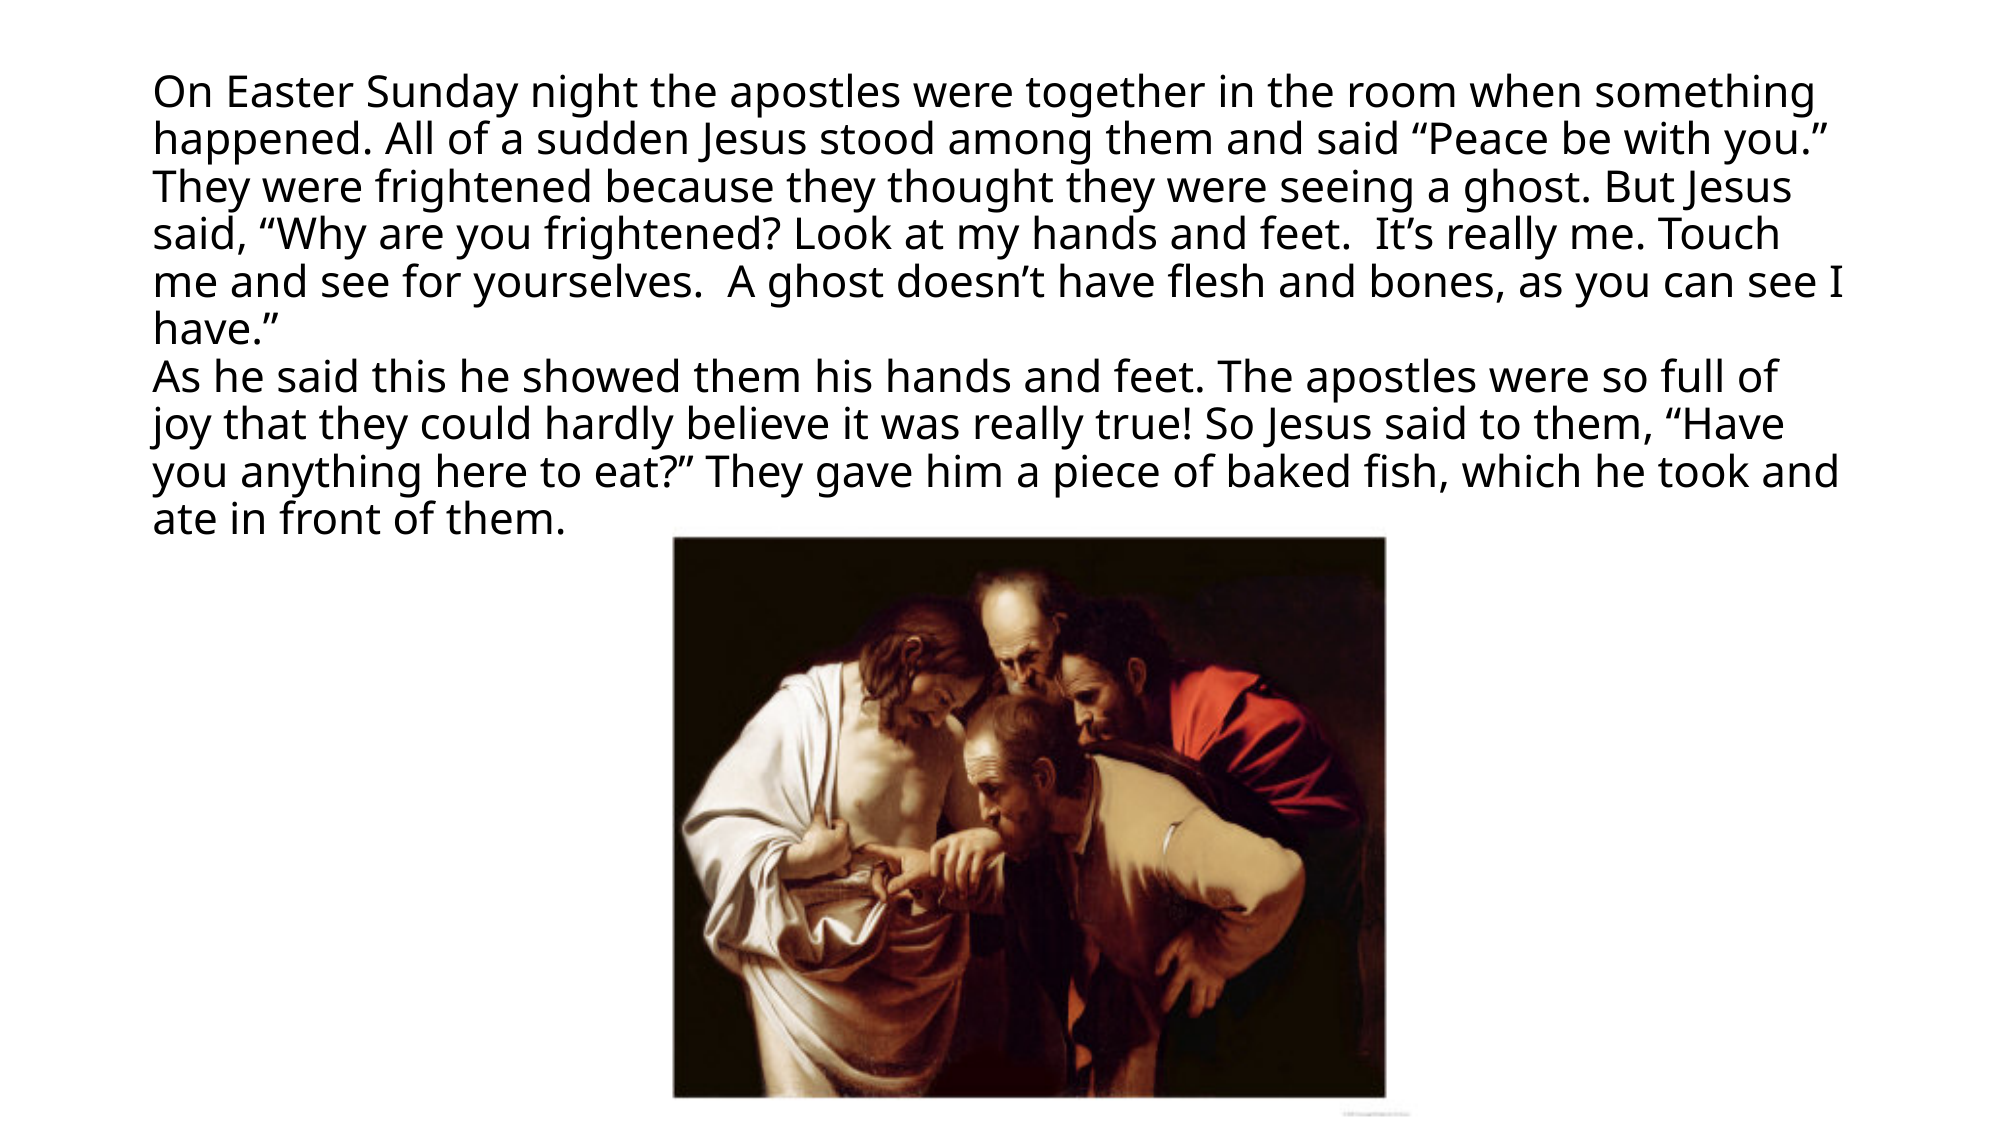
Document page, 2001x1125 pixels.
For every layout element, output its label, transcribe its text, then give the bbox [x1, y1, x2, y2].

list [642, 511, 1418, 1125]
title On Easter Sunday night the apostles were together in the room when something happened. All of a sudden Jesus stood among them and said “Peace be with you.” They were frightened because they thought they were seeing a ghost. But Jesus said, “Why are you frightened? Look at my hands and feet. It’s really me. Touch me and see for yourselves. A ghost doesn’t have flesh and bones, as you can see I have.” As he said this he showed them his hands and feet. The apostles were so full of joy that they could hardly believe it was really true! So Jesus said to them, “Have you anything here to eat?” They gave him a piece of baked fish, which he took and ate in front of them. [137, 59, 1863, 554]
